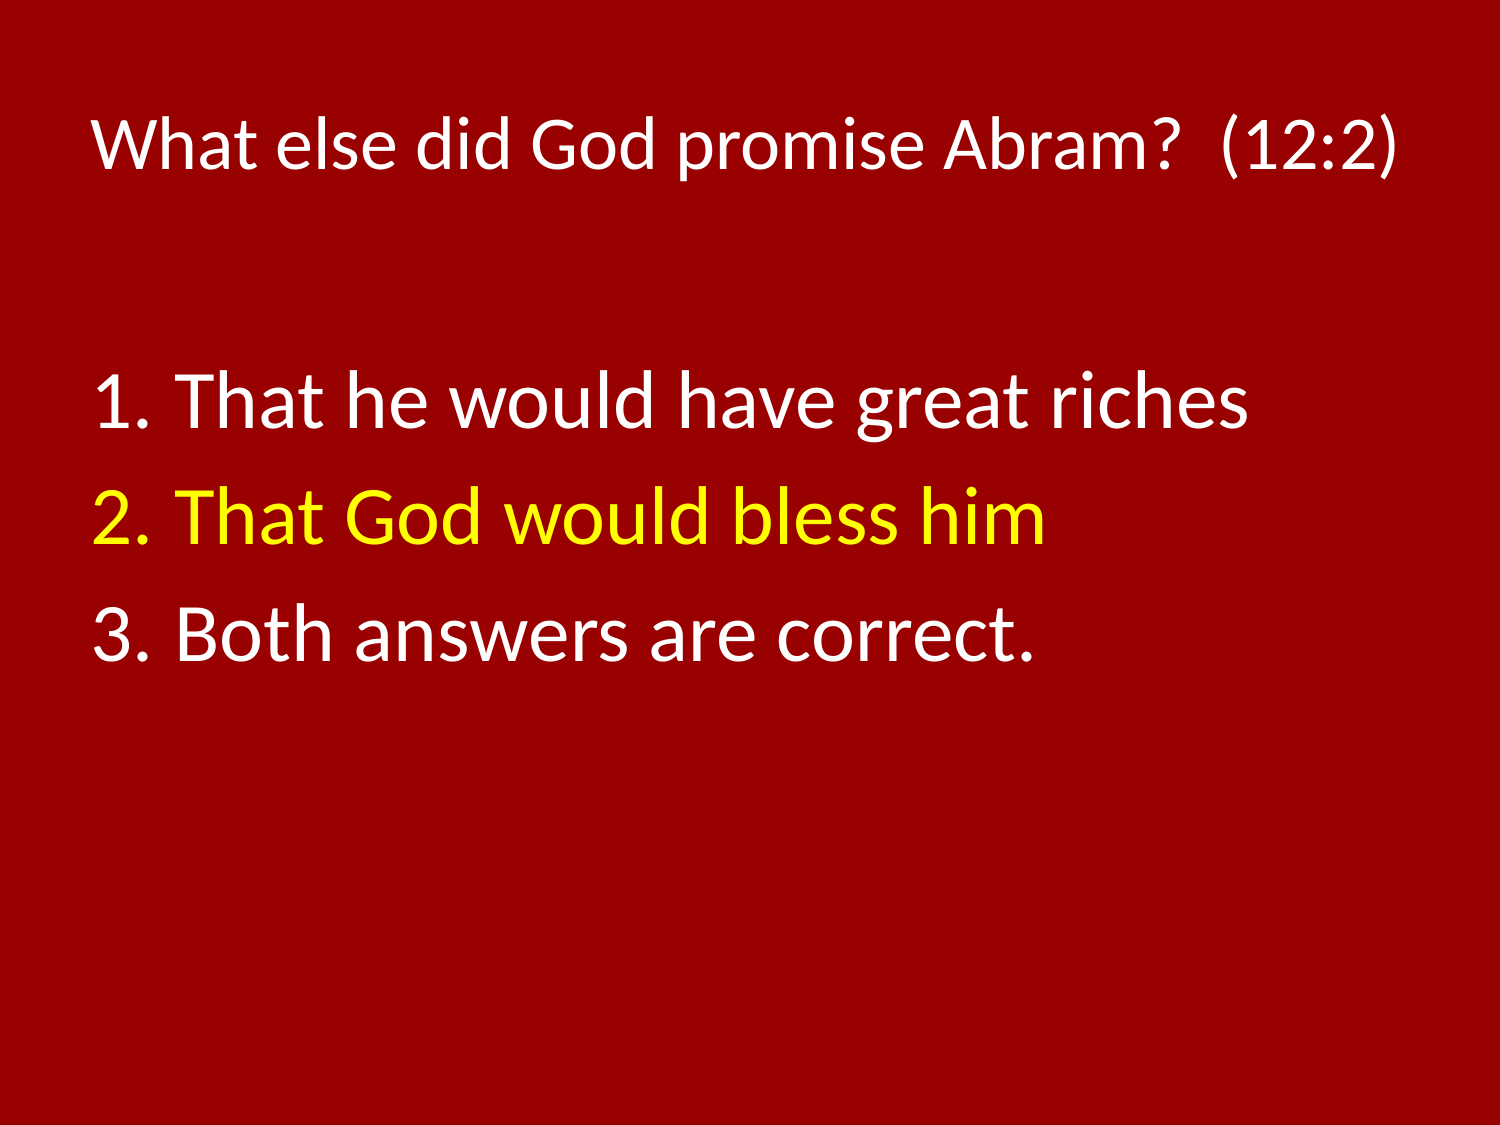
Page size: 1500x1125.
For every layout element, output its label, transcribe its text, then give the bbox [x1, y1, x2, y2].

list That he would have great riches That God would bless him Both answers are correct. [75, 337, 1425, 1005]
title What else did God promise Abram? (12:2) [75, 45, 1425, 233]
